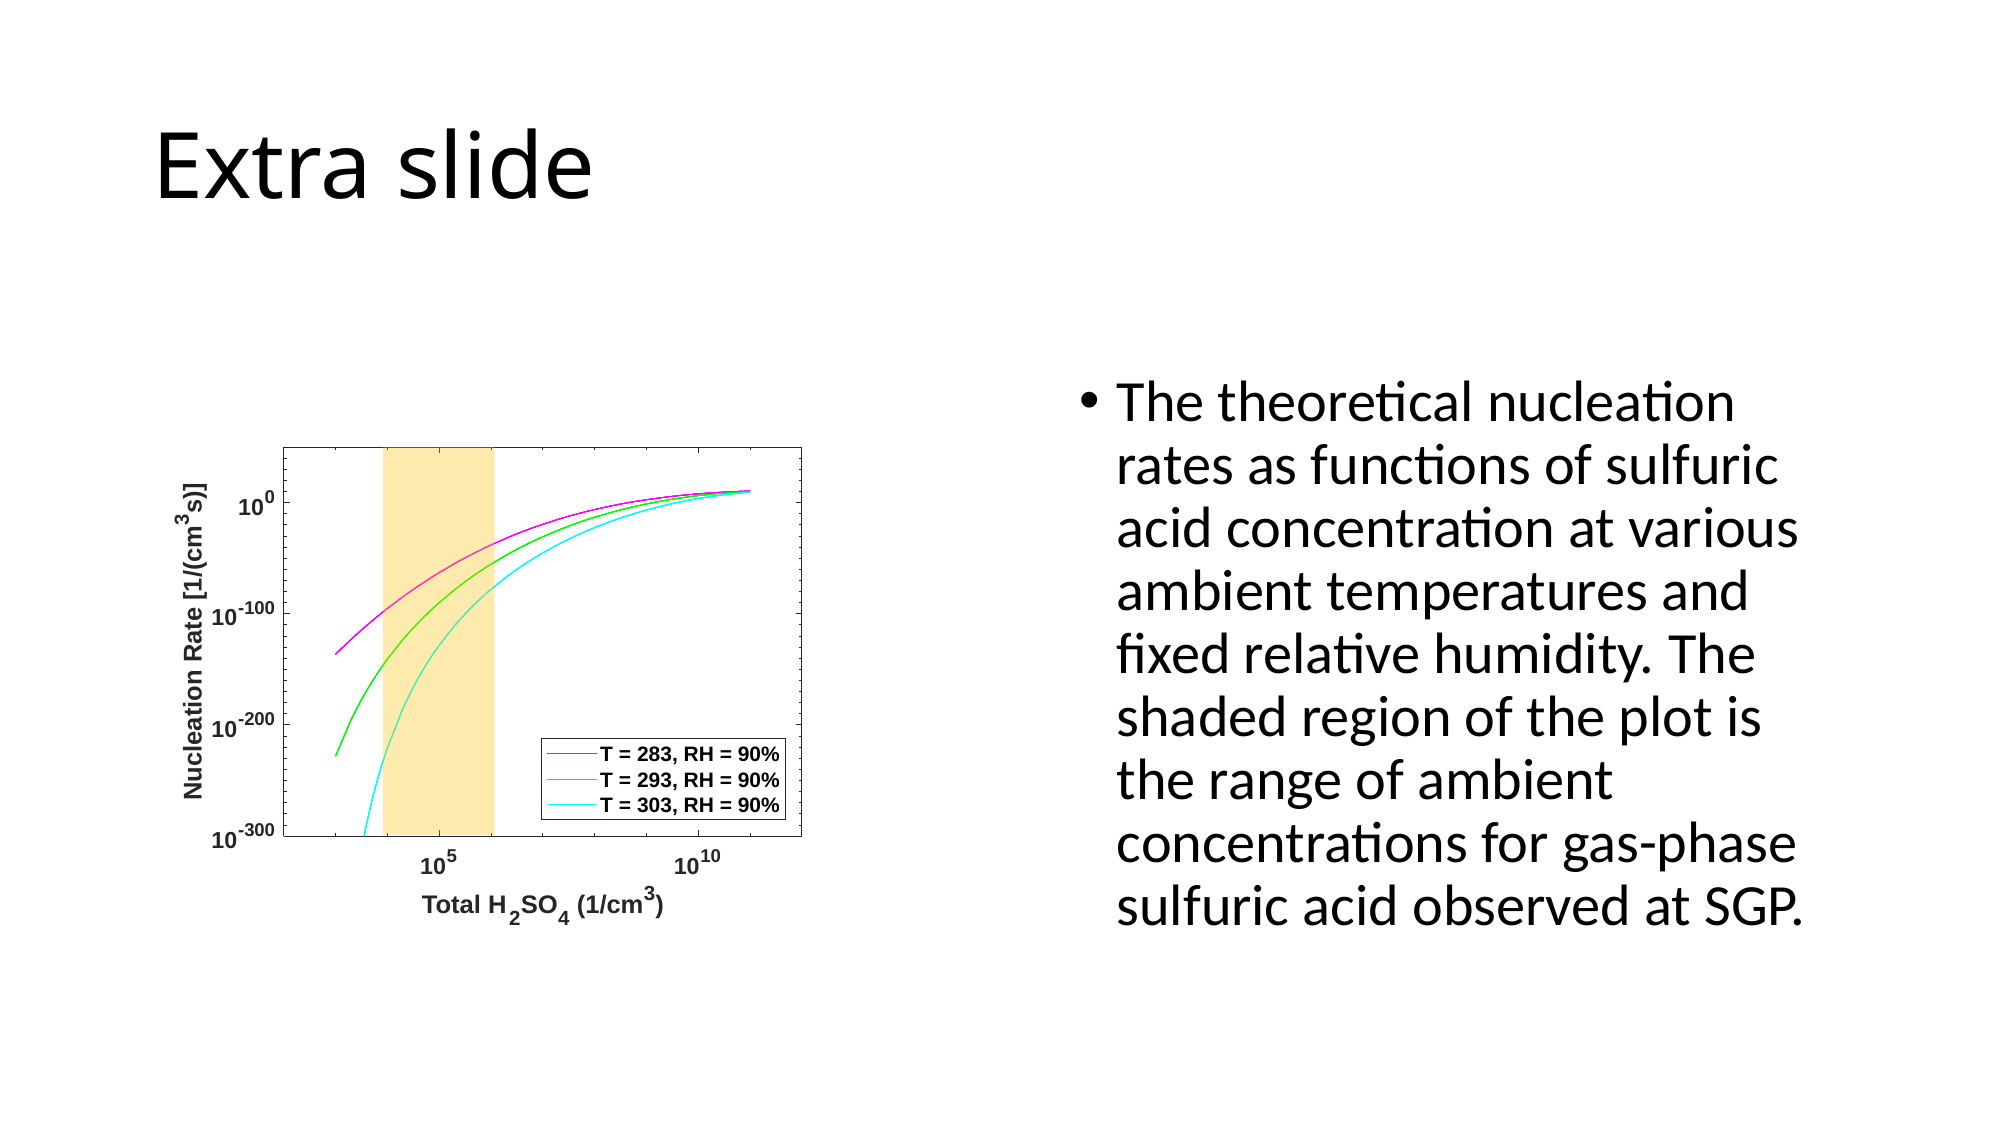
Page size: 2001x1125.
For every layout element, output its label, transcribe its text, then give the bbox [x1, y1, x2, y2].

list The theoretical nucleation rates as functions of sulfuric acid concentration at various ambient temperatures and fixed relative humidity. The shaded region of the plot is the range of ambient concentrations for gas-phase sulfuric acid observed at SGP. [1064, 364, 1863, 1014]
title Extra slide [137, 59, 1863, 278]
picture [168, 408, 868, 929]
